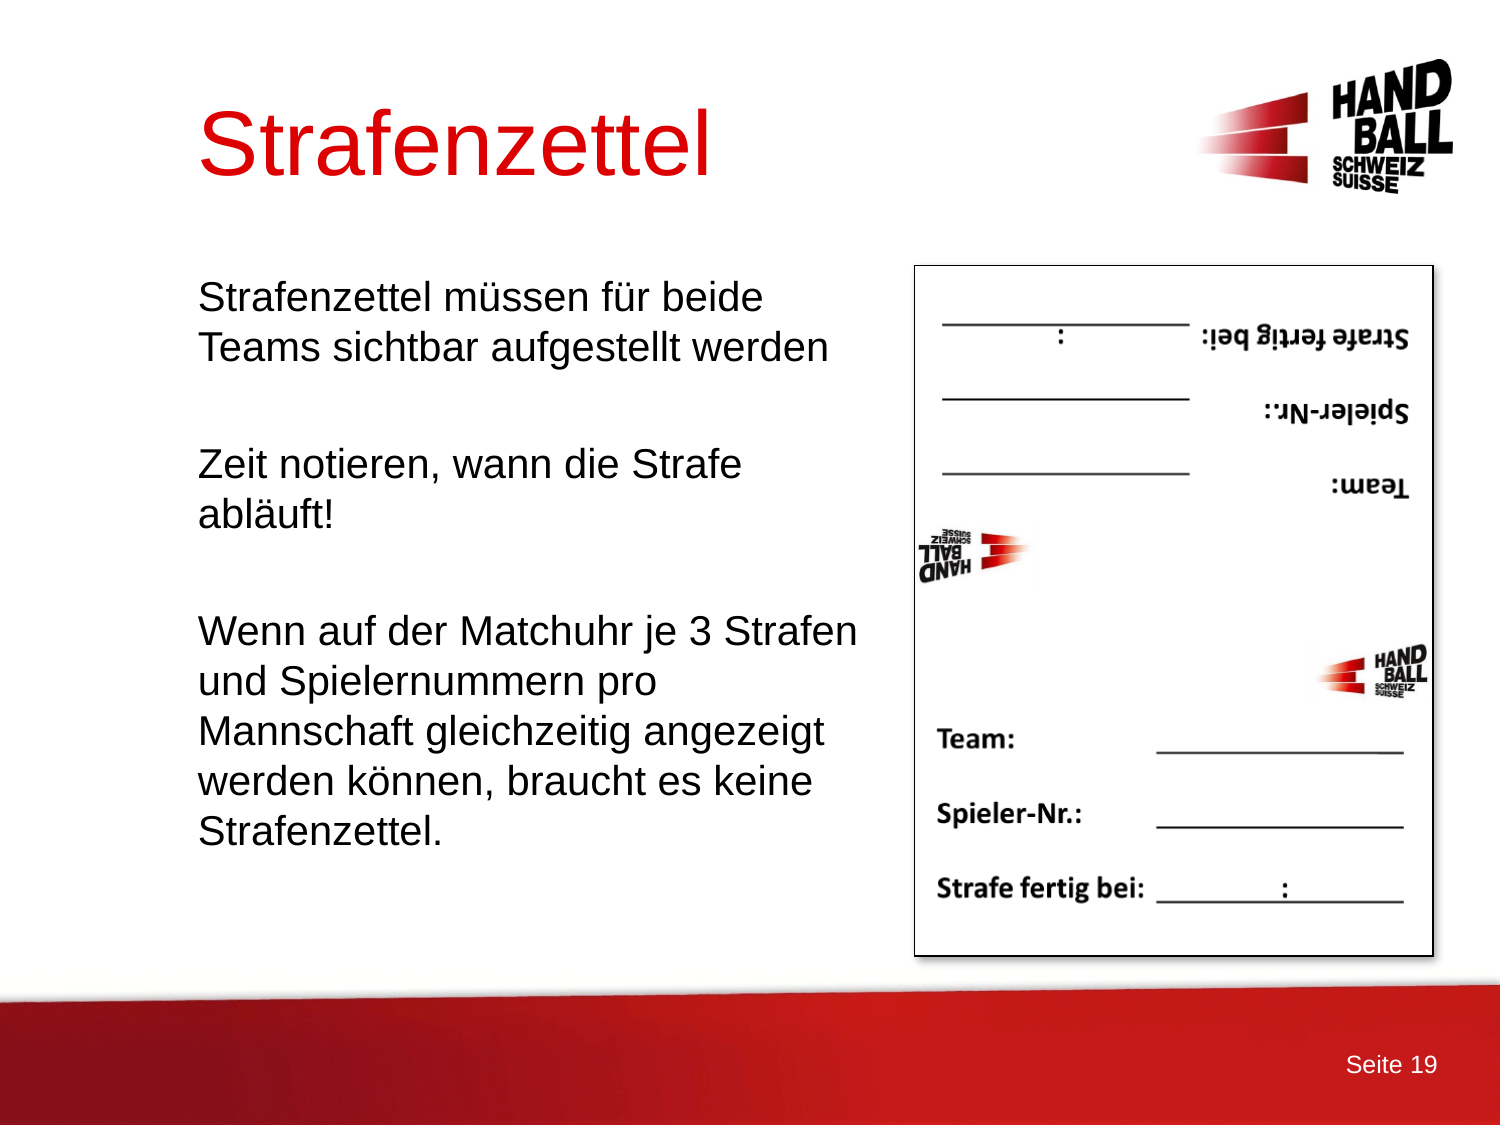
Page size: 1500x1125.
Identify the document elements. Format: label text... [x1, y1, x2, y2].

picture [915, 266, 1433, 956]
list Strafenzettel müssen für beide Teams sichtbar aufgestellt werden Zeit notieren, wann die Strafe abläuft! Wenn auf der Matchuhr je 3 Strafen und Spielernummern pro Mannschaft gleichzeitig angezeigt werden können, braucht es keine Strafenzettel. [183, 262, 892, 976]
picture [0, 970, 1500, 1125]
title Strafenzettel [183, 45, 1164, 233]
picture [1187, 59, 1453, 194]
